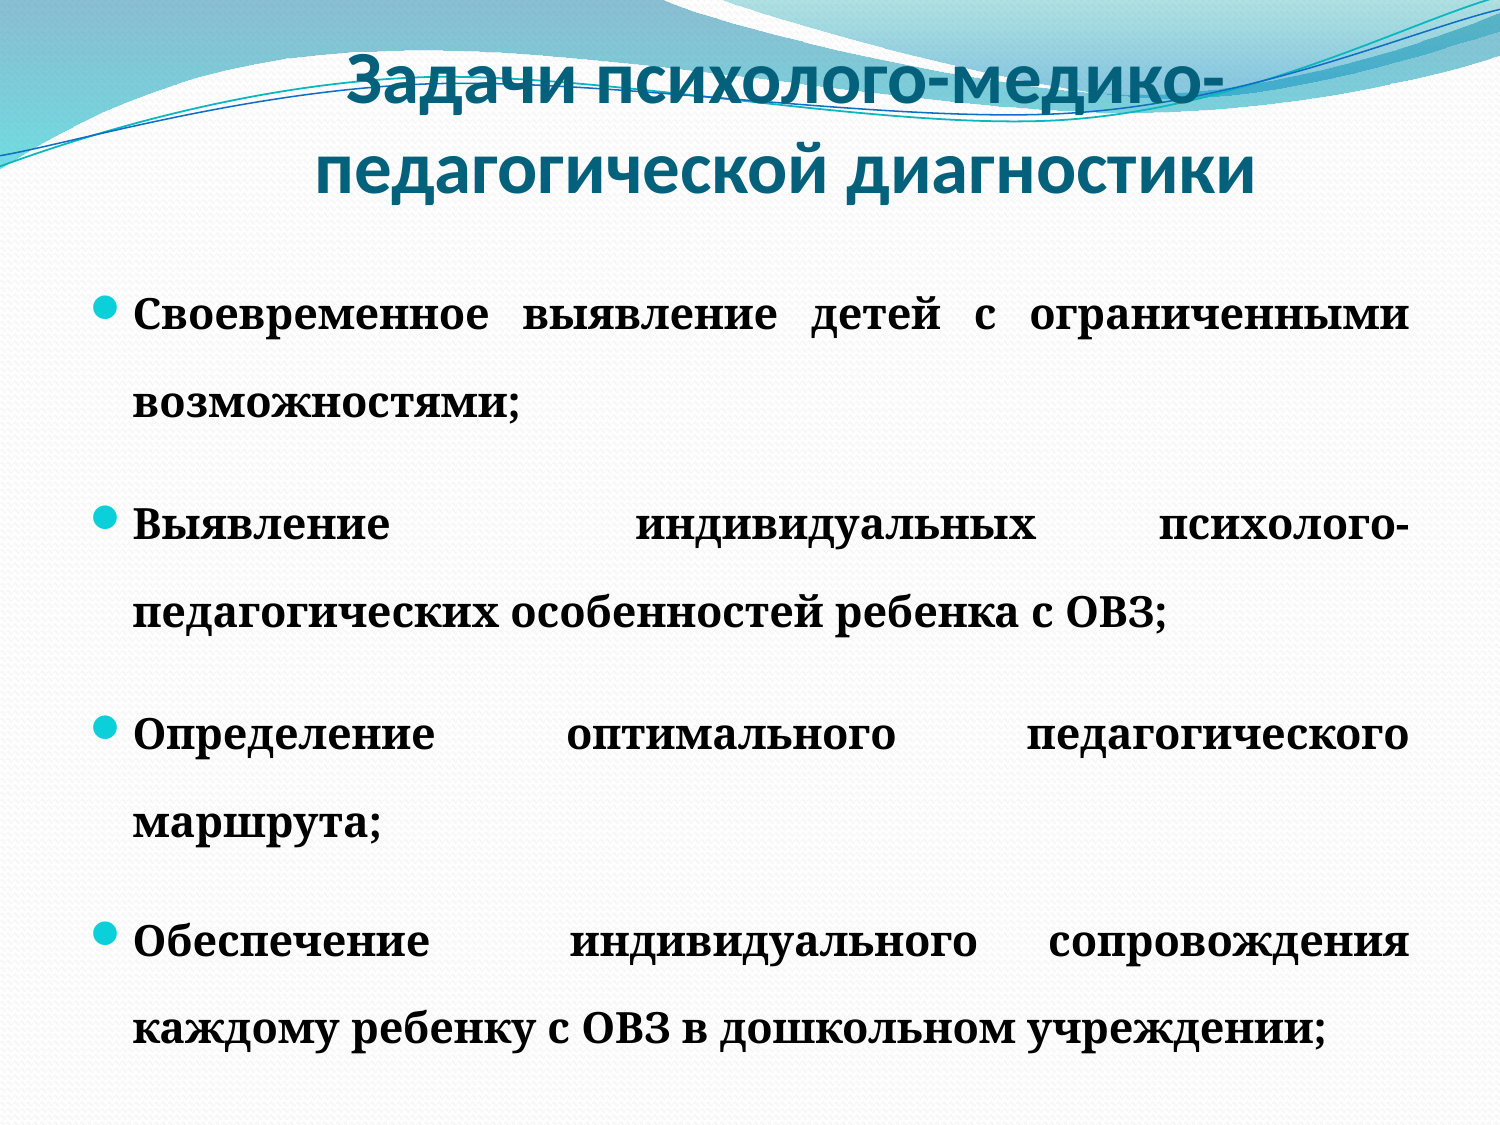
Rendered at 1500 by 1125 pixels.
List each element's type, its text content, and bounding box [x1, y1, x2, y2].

title Задачи психолого-медико-педагогической диагностики [147, 30, 1425, 209]
list Своевременное выявление детей с ограниченными возможностями; Выявление индивидуальных психолого-педагогических особенностей ребенка с ОВЗ; Определение оптимального педагогического маршрута; Обеспечение индивидуального сопровождения каждому ребенку с ОВЗ в дошкольном учреждении; [75, 243, 1425, 1071]
